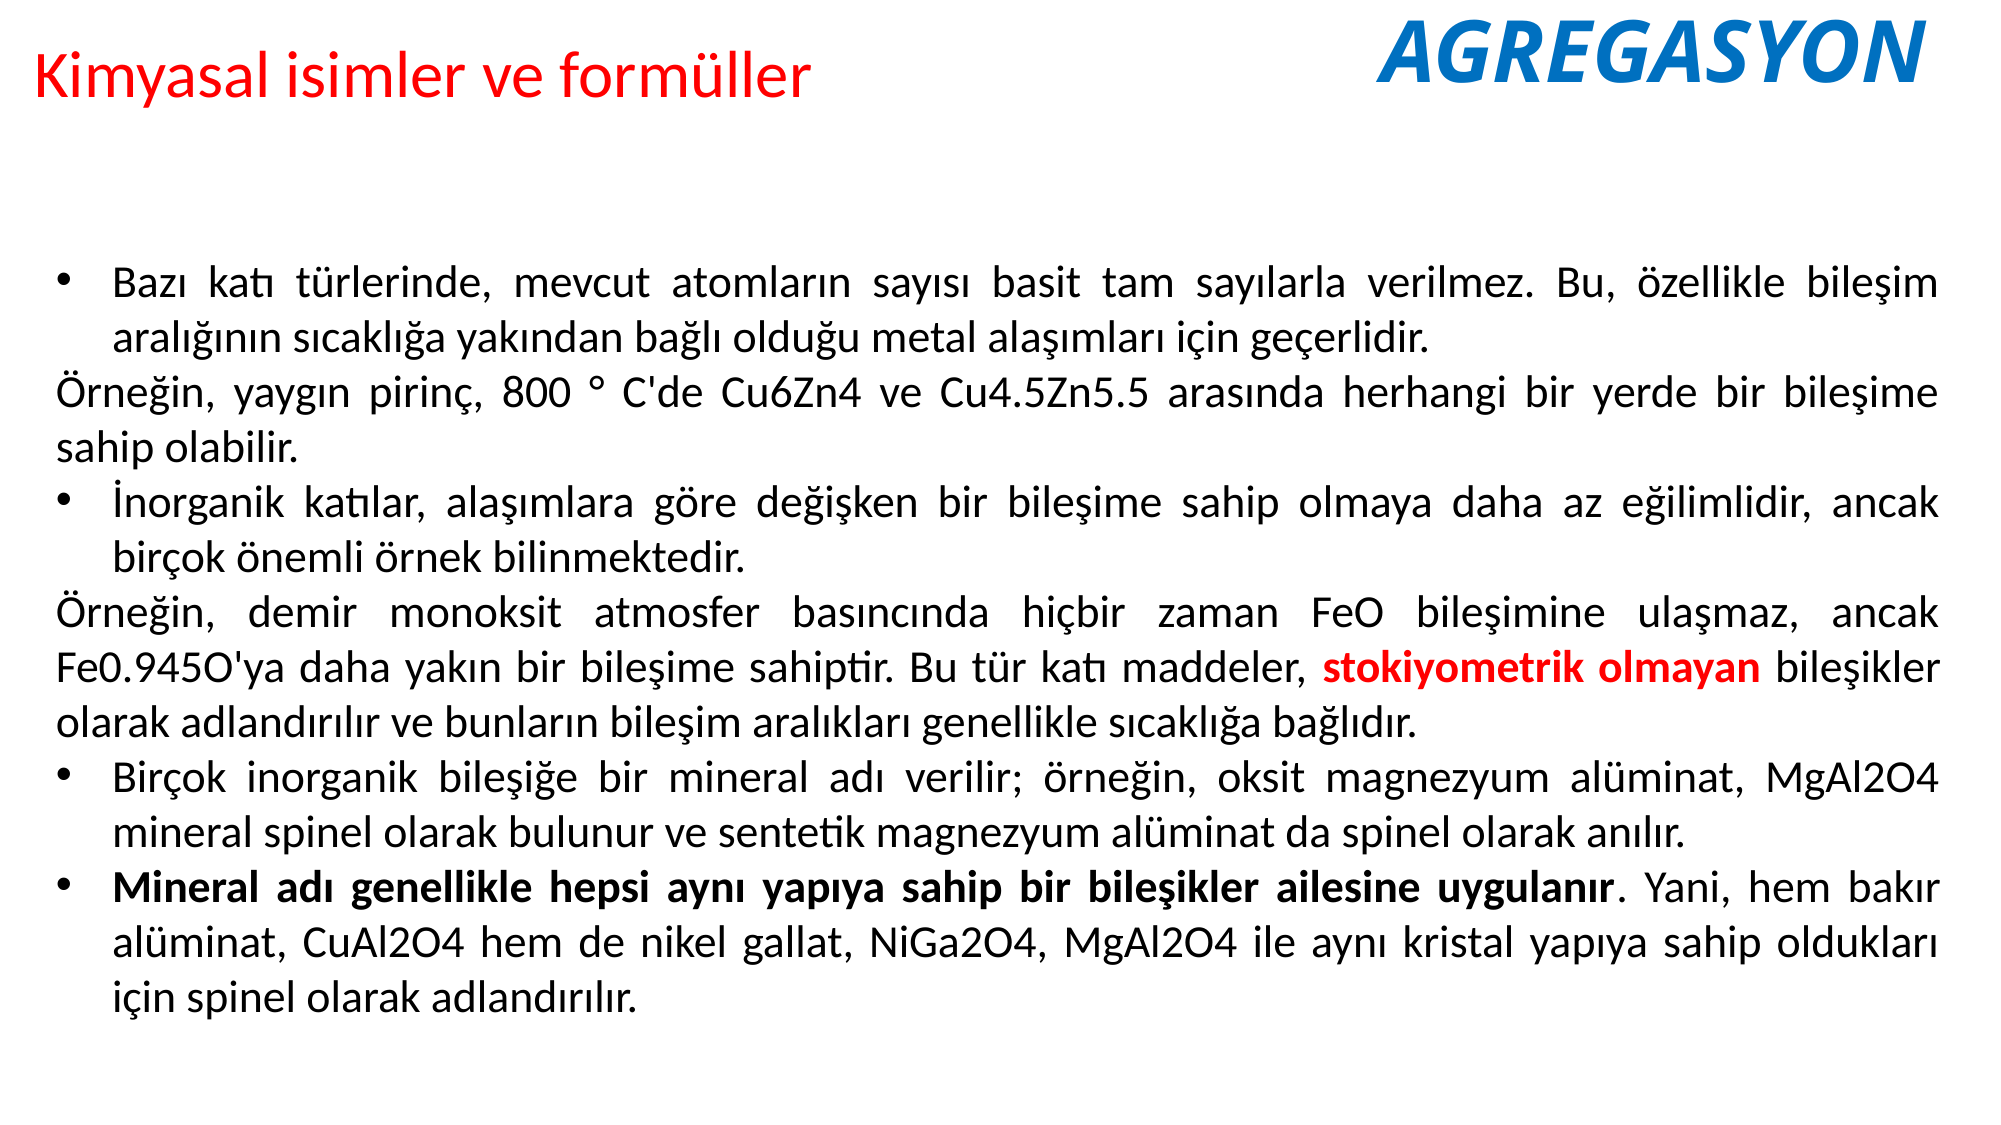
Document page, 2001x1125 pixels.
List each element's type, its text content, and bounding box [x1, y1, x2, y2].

text_box Kimyasal isimler ve formüller [19, 23, 828, 119]
text_box AGREGASYON [1366, 0, 1969, 120]
text_box Bazı katı türlerinde, mevcut atomların sayısı basit tam sayılarla verilmez. Bu, özellikle bileşim aralığının sıcaklığa yakından bağlı olduğu metal alaşımları için geçerlidir. Örneğin, yaygın pirinç, 800 ° C'de Cu6Zn4 ve Cu4.5Zn5.5 arasında herhangi bir yerde bir bileşime sahip olabilir. İnorganik katılar, alaşımlara göre değişken bir bileşime sahip olmaya daha az eğilimlidir, ancak birçok önemli örnek bilinmektedir. Örneğin, demir monoksit atmosfer basıncında hiçbir zaman FeO bileşimine ulaşmaz, ancak Fe0.945O'ya daha yakın bir bileşime sahiptir. Bu tür katı maddeler, stokiyometrik olmayan bileşikler olarak adlandırılır ve bunların bileşim aralıkları genellikle sıcaklığa bağlıdır. Birçok inorganik bileşiğe bir mineral adı verilir; örneğin, oksit magnezyum alüminat, MgAl2O4 mineral spinel olarak bulunur ve sentetik magnezyum alüminat da spinel olarak anılır. Mineral adı genellikle hepsi aynı yapıya sahip bir bileşikler ailesine uygulanır. Yani, hem bakır alüminat, CuAl2O4 hem de nikel gallat, NiGa2O4, MgAl2O4 ile aynı kristal yapıya sahip oldukları için spinel olarak adlandırılır. [41, 244, 1956, 1029]
